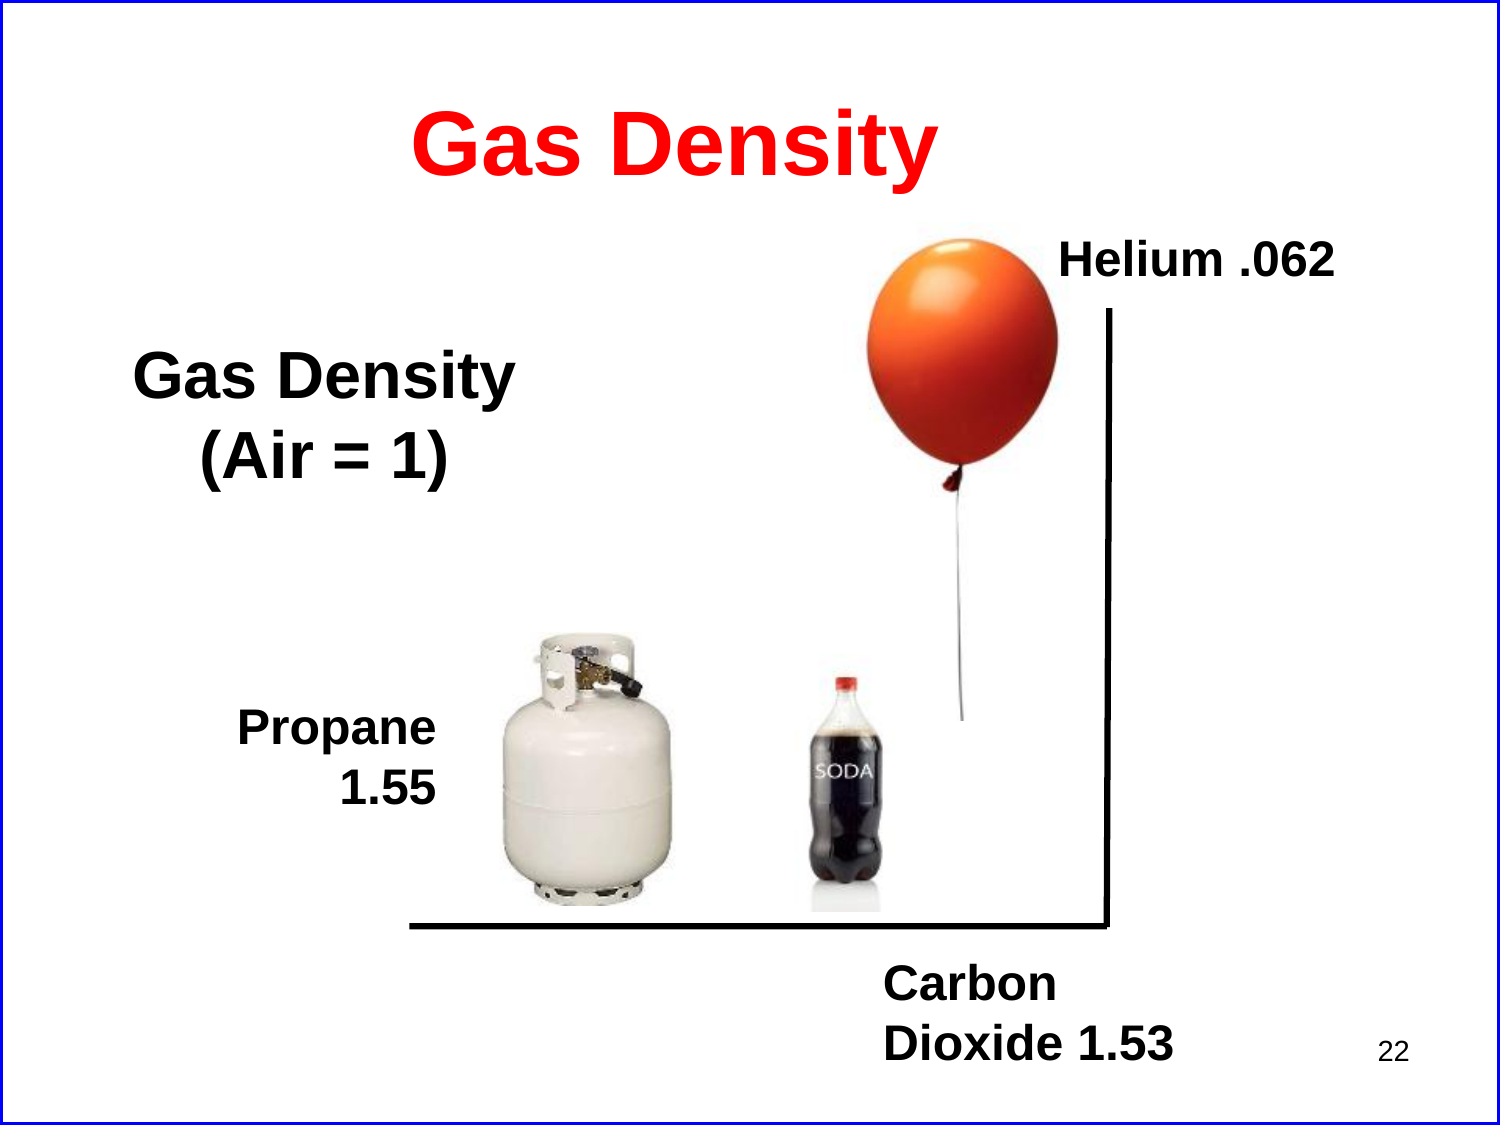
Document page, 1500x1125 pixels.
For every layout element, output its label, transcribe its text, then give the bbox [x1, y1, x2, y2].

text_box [409, 307, 1110, 928]
slide_number 22 [1074, 1024, 1426, 1103]
text_box Gas Density (Air = 1) [84, 324, 404, 501]
picture [744, 654, 947, 913]
title Gas Density [0, 45, 1350, 233]
picture [450, 632, 724, 906]
text_box Helium .062 [984, 219, 1410, 313]
text_box Propane 1.55 [201, 687, 404, 841]
picture [842, 222, 1083, 307]
text_box Carbon Dioxide 1.53 [868, 942, 1199, 1008]
